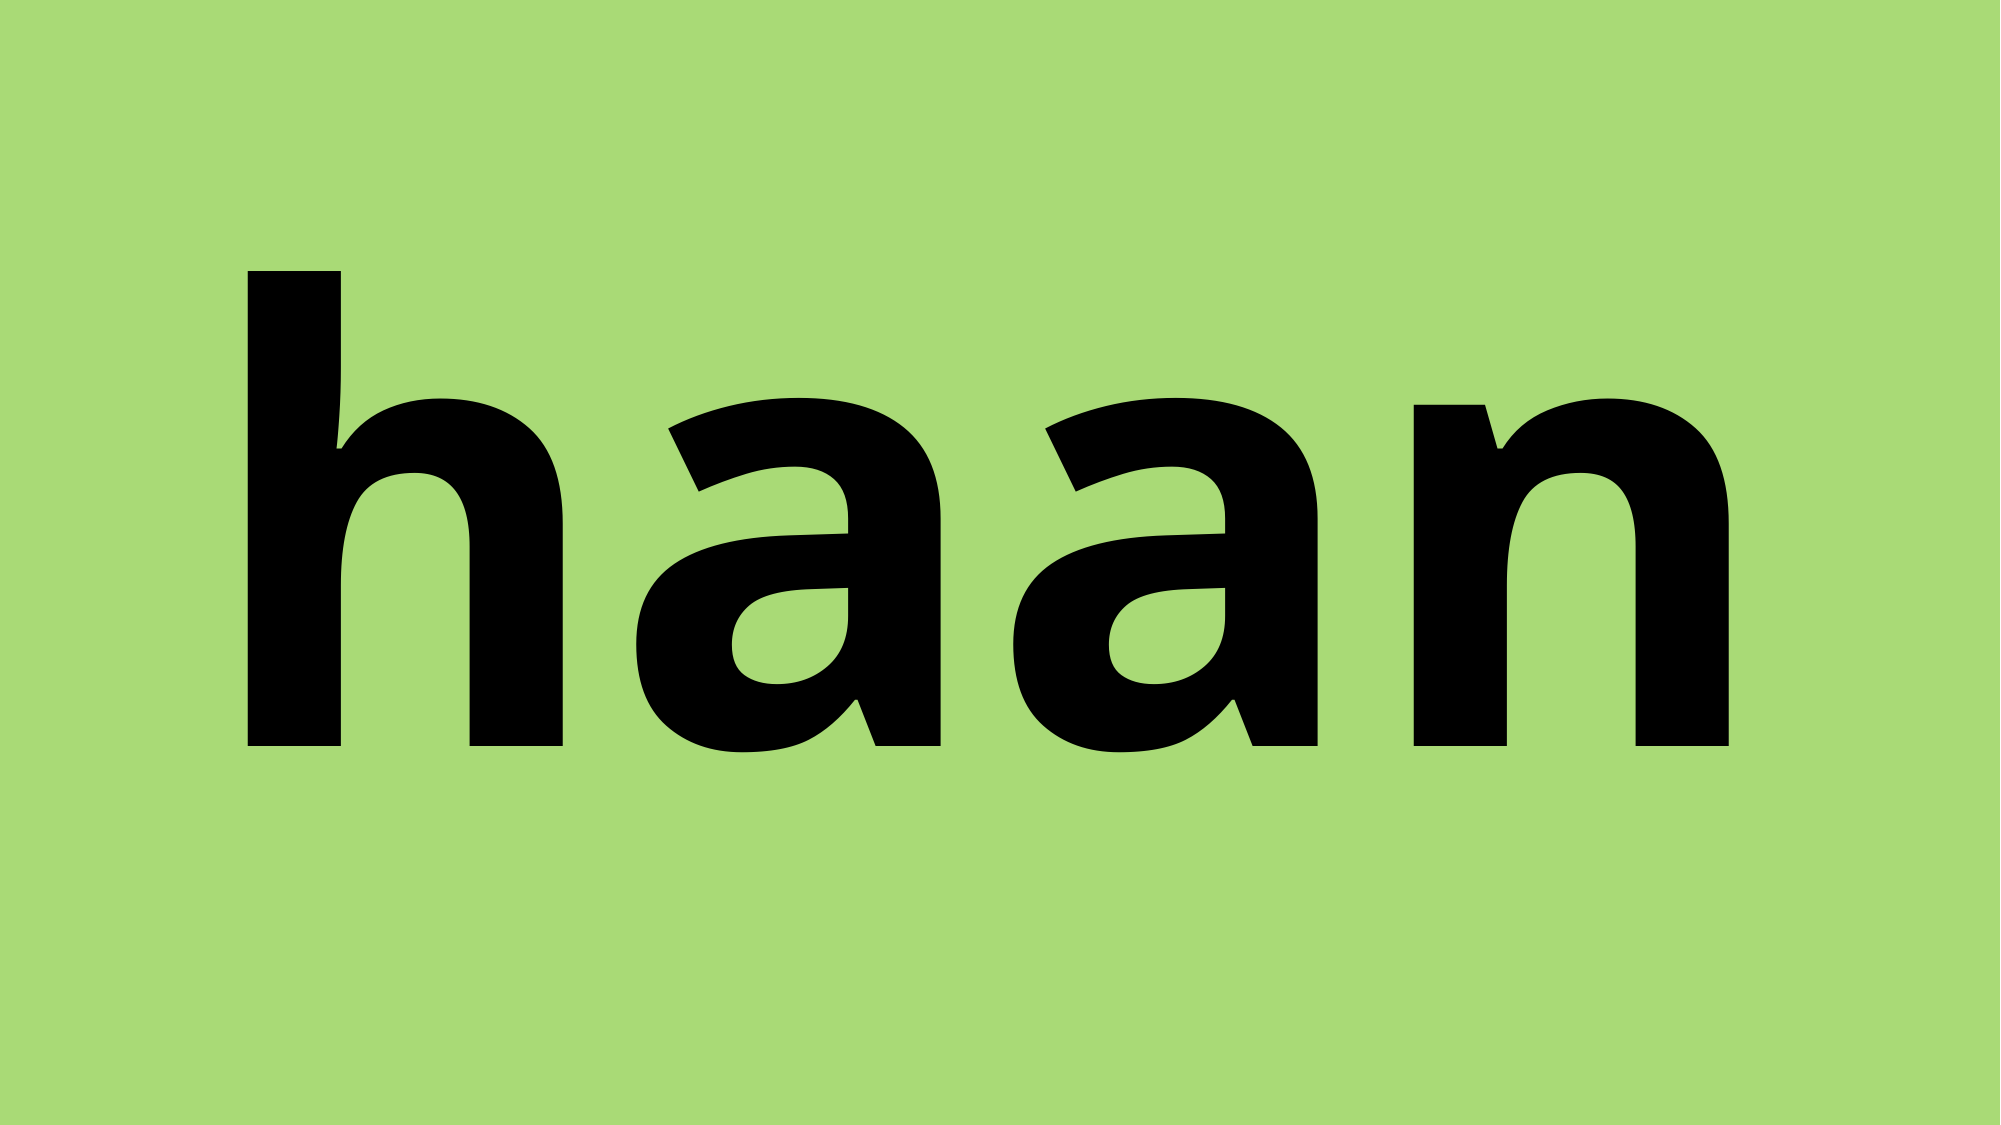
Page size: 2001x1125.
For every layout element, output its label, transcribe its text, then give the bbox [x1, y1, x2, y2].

title haan [125, 435, 1851, 653]
